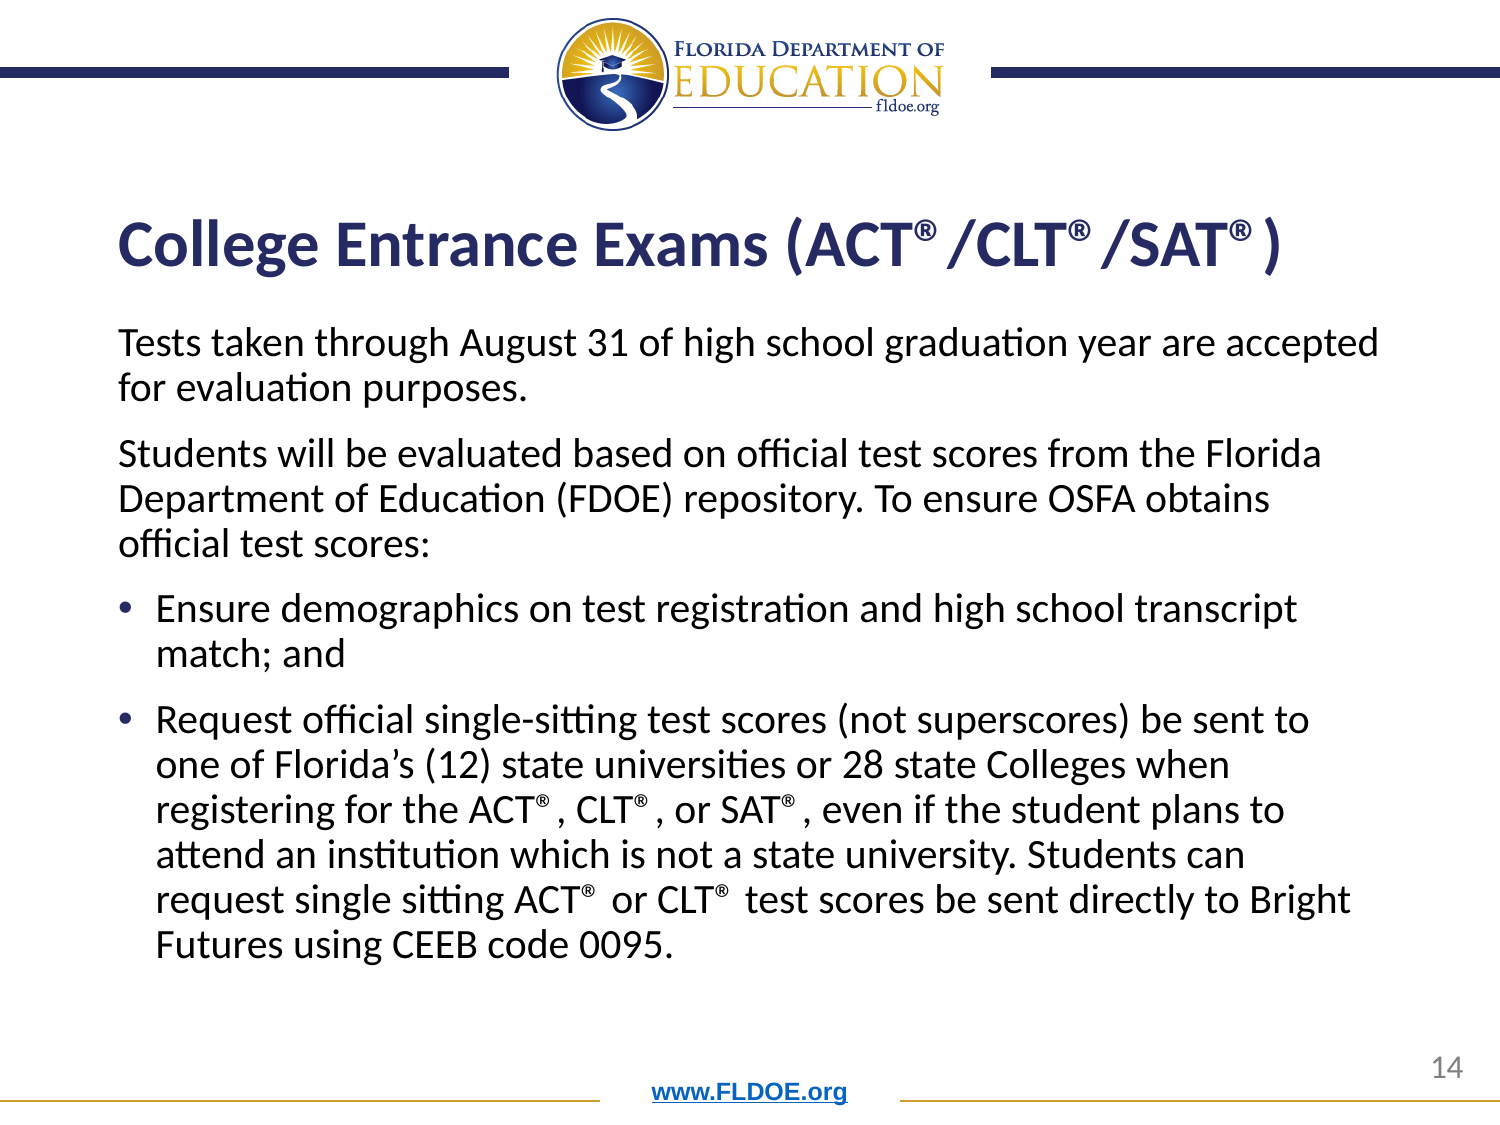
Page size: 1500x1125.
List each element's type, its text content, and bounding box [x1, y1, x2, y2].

list Tests taken through August 31 of high school graduation year are accepted for evaluation purposes. Students will be evaluated based on official test scores from the Florida Department of Education (FDOE) repository. To ensure OSFA obtains official test scores: Ensure demographics on test registration and high school transcript match; and Request official single-sitting test scores (not superscores) be sent to one of Florida’s (12) state universities or 28 state Colleges when registering for the ACT®, CLT®, or SAT®, even if the student plans to attend an institution which is not a state university. Students can request single sitting ACT® or CLT® test scores be sent directly to Bright Futures using CEEB code 0095. [103, 312, 1397, 1028]
picture [538, 3, 962, 145]
title College Entrance Exams (ACT®/CLT®/SAT®) [103, 158, 1397, 289]
